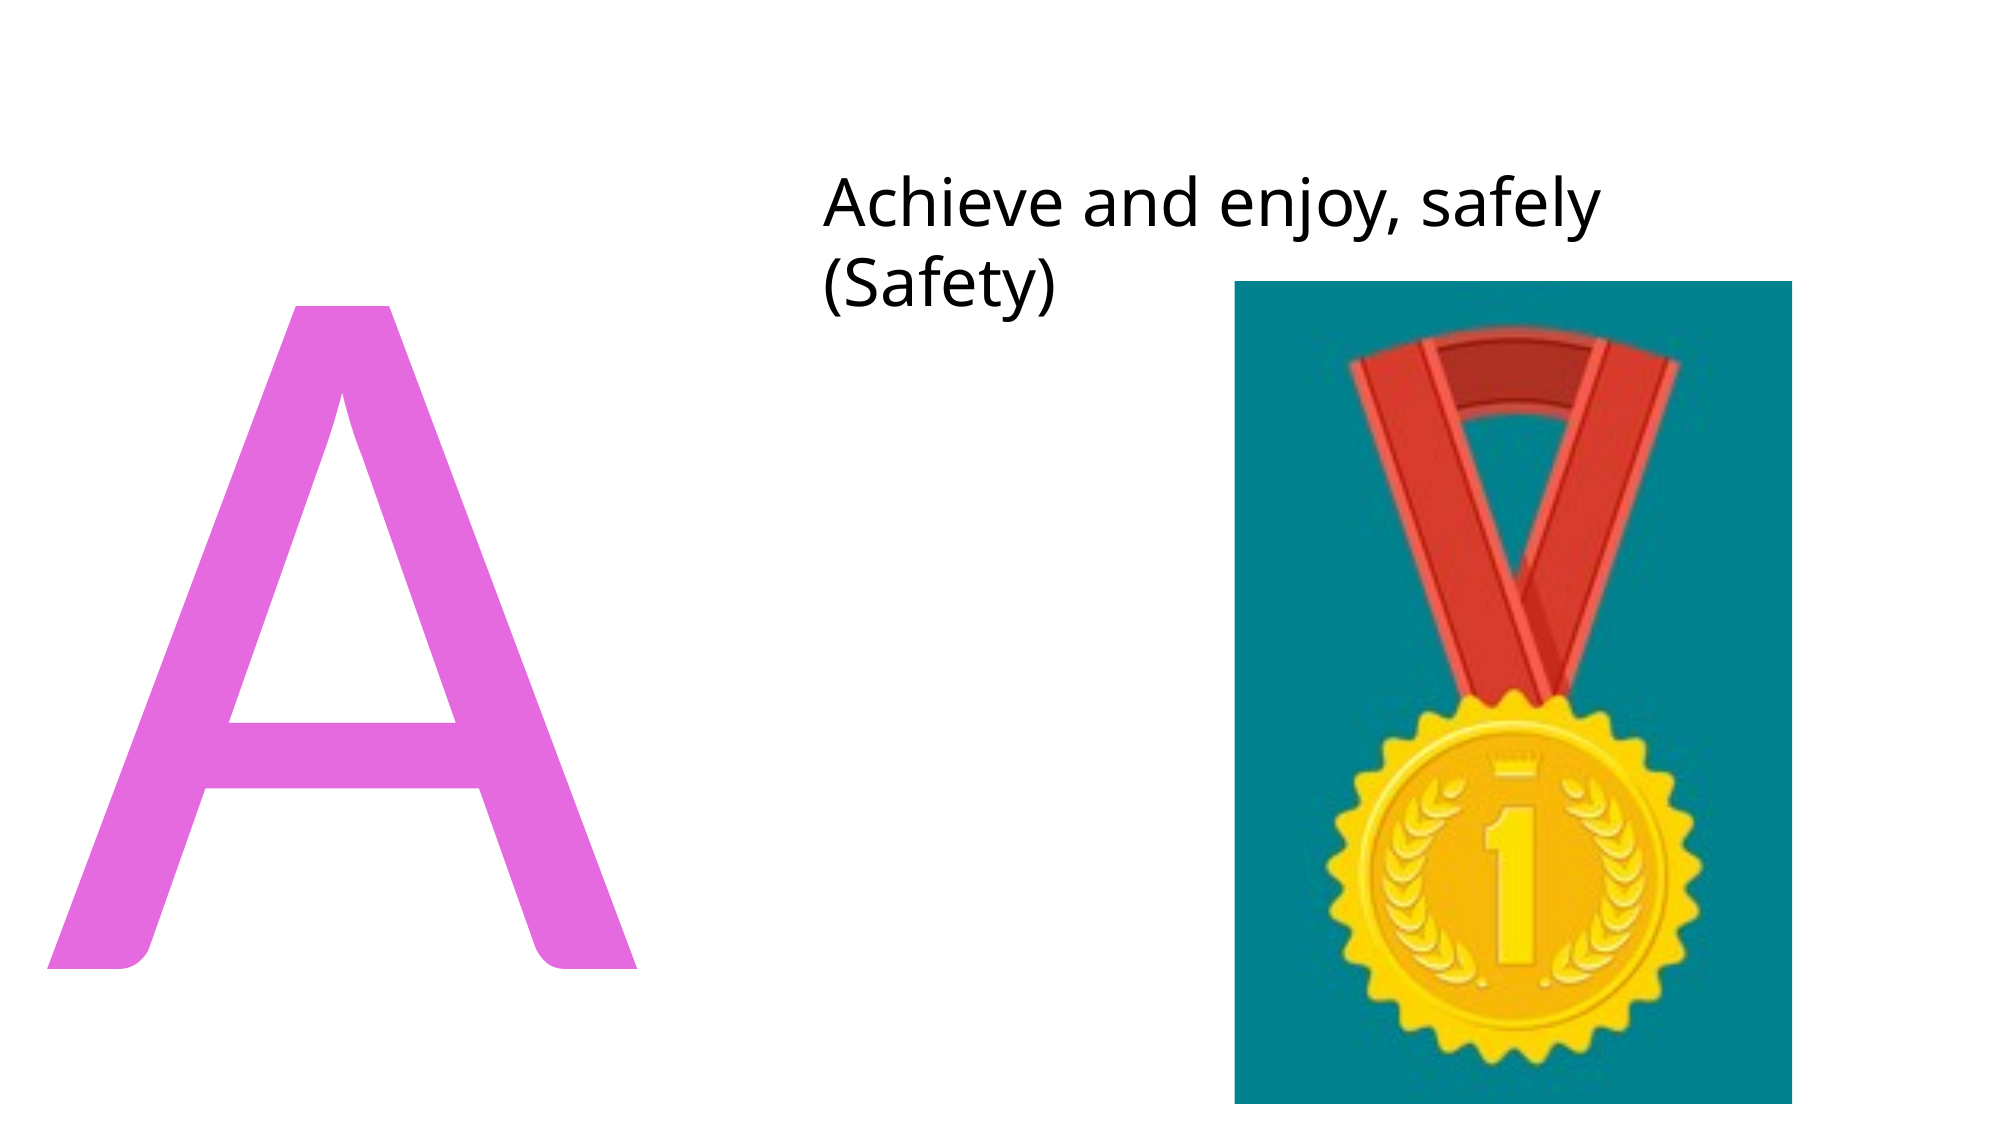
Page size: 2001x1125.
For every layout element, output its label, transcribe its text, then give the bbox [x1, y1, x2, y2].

text_box Achieve and enjoy, safely (Safety) [809, 152, 1618, 327]
text_box A [28, 0, 657, 1125]
picture [1234, 281, 1793, 1104]
